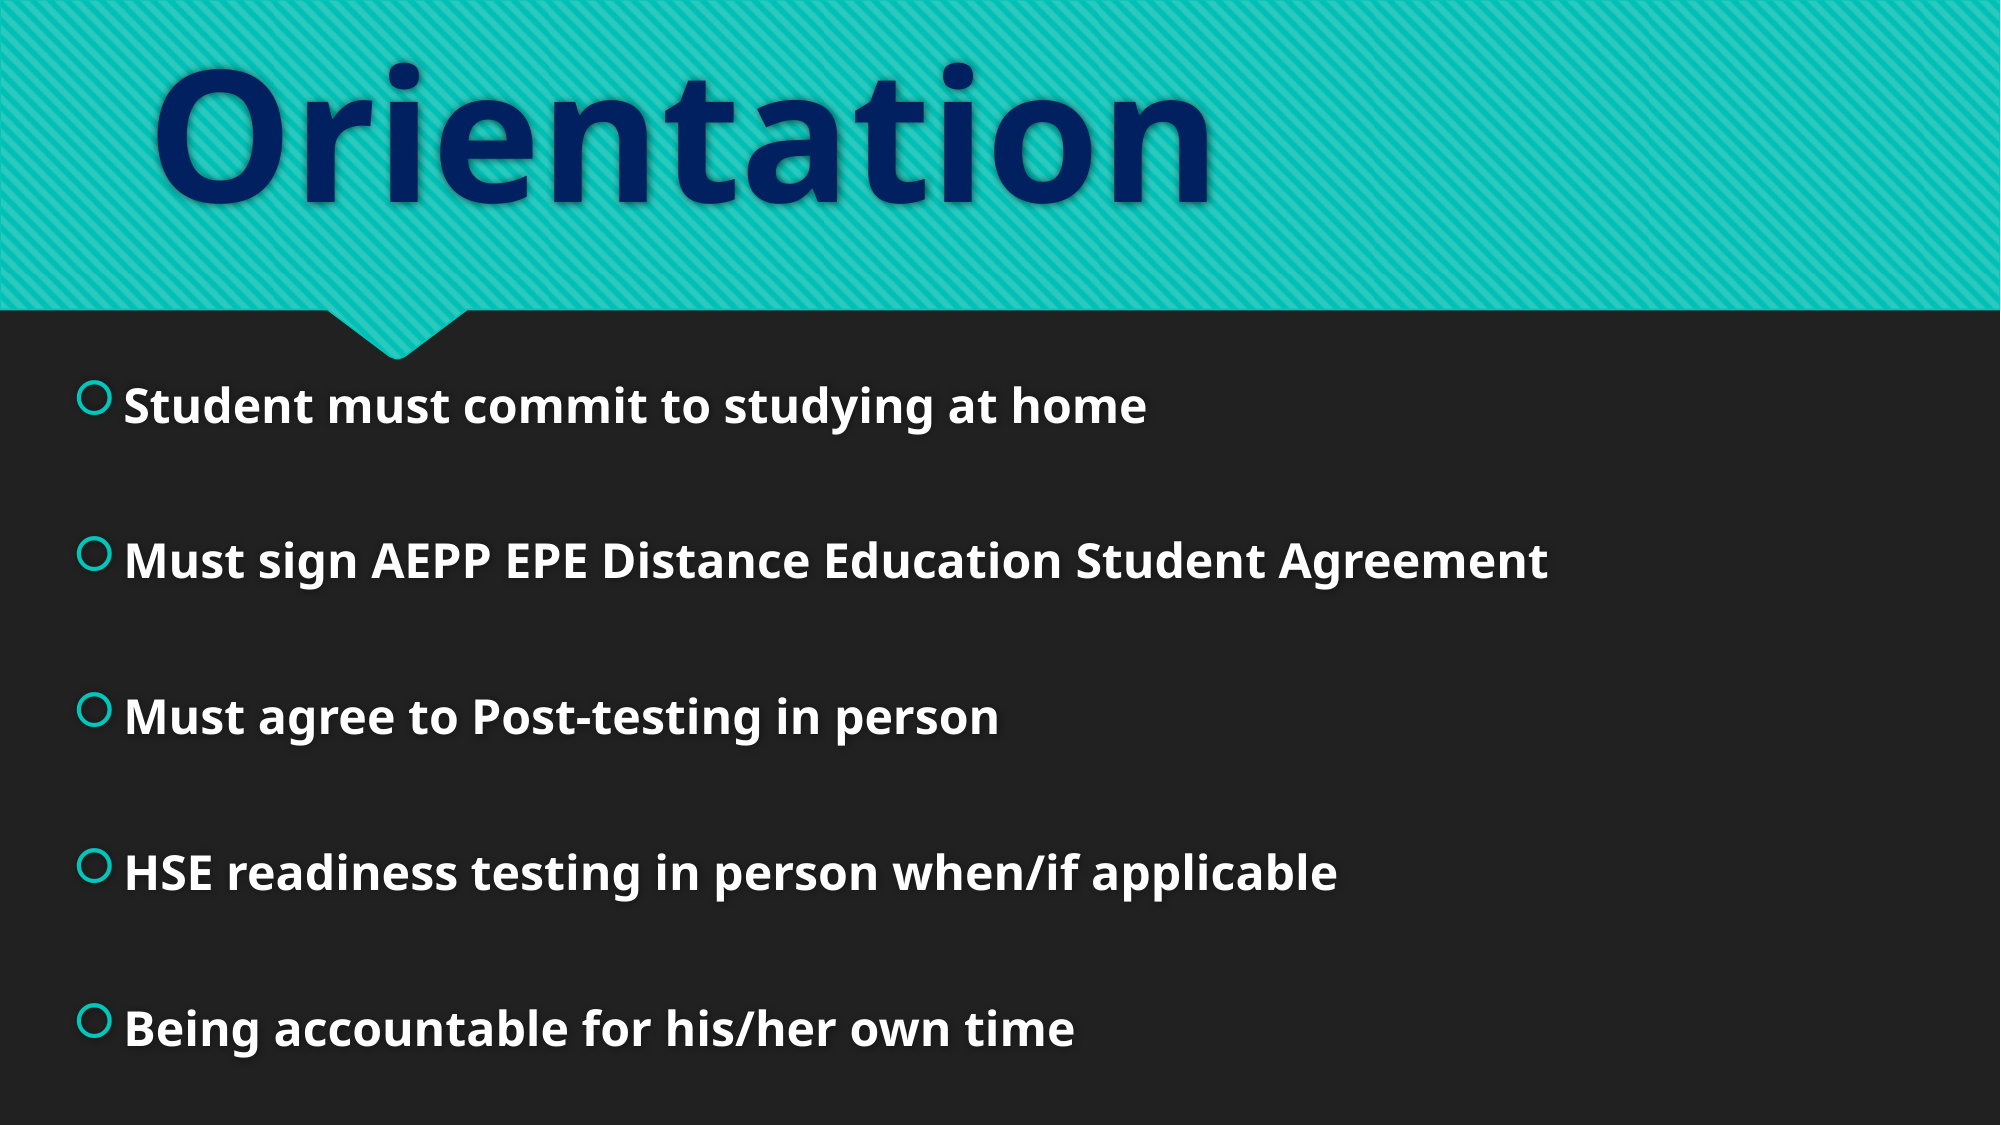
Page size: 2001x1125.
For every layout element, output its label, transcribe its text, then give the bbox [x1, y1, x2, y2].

title Orientation [132, 86, 1868, 247]
list Student must commit to studying at home Must sign AEPP EPE Distance Education Student Agreement Must agree to Post-testing in person HSE readiness testing in person when/if applicable Being accountable for his/her own time [57, 367, 1814, 1072]
